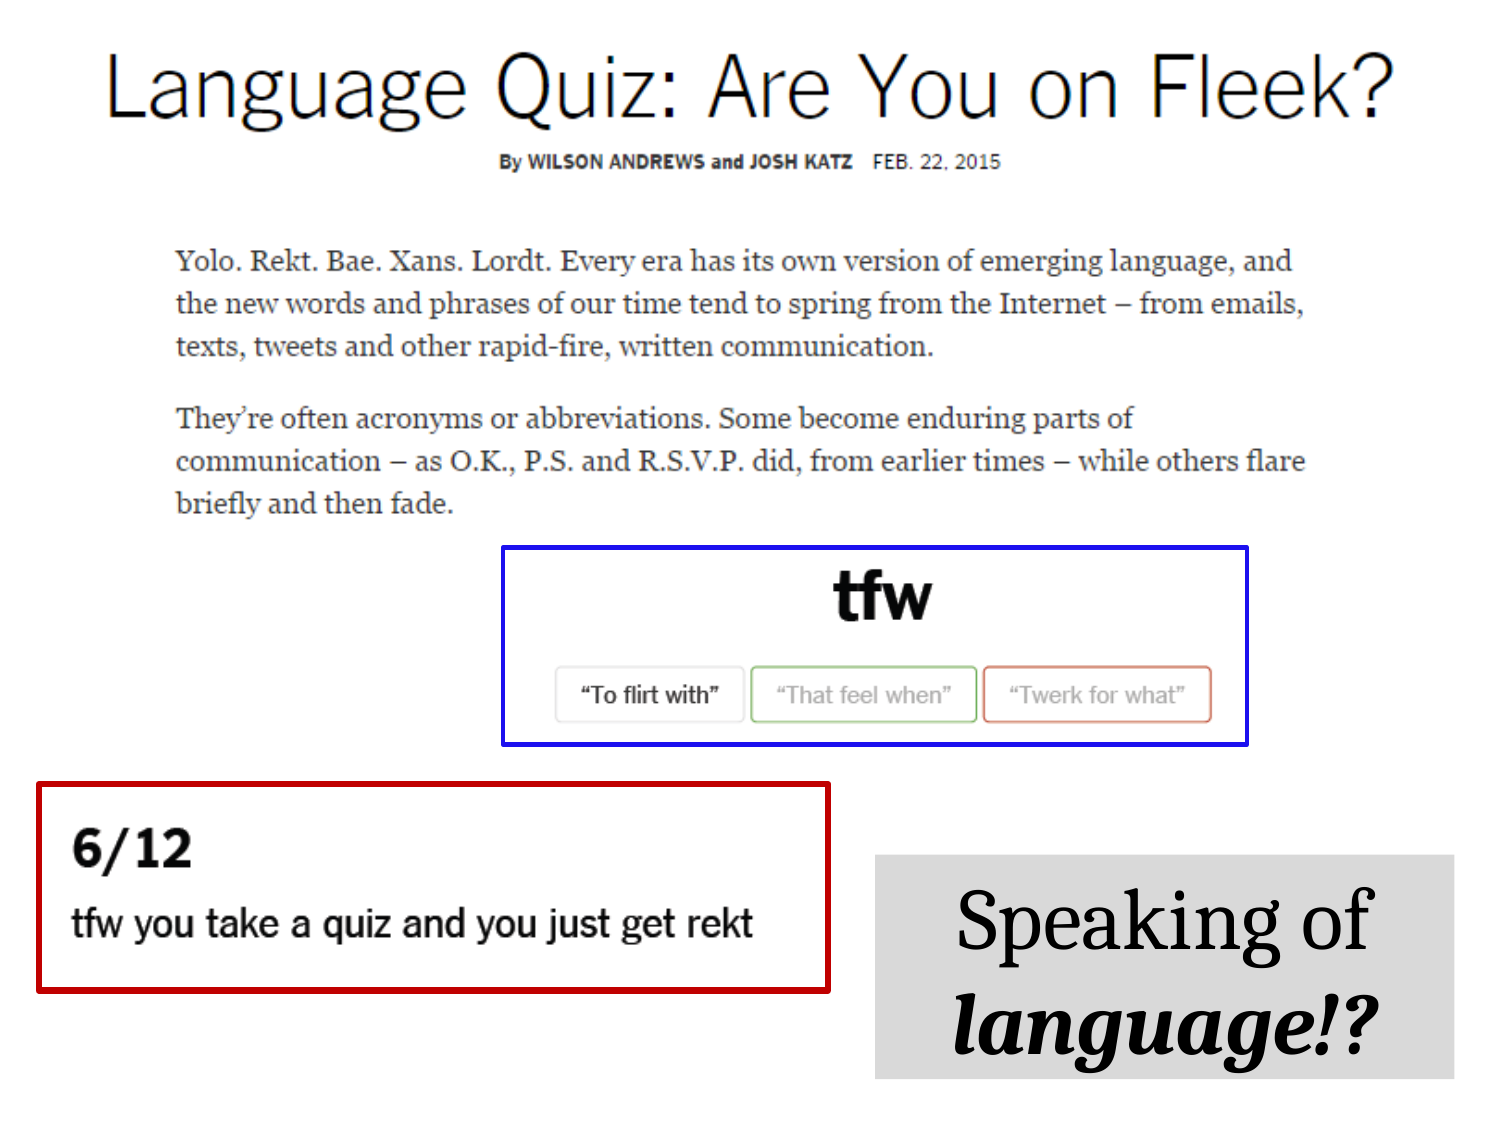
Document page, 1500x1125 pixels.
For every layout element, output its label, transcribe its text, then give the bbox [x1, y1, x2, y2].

picture [74, 30, 1429, 538]
text_box Speaking of language!? [875, 854, 1455, 1080]
picture [505, 549, 1245, 743]
picture [41, 786, 826, 988]
